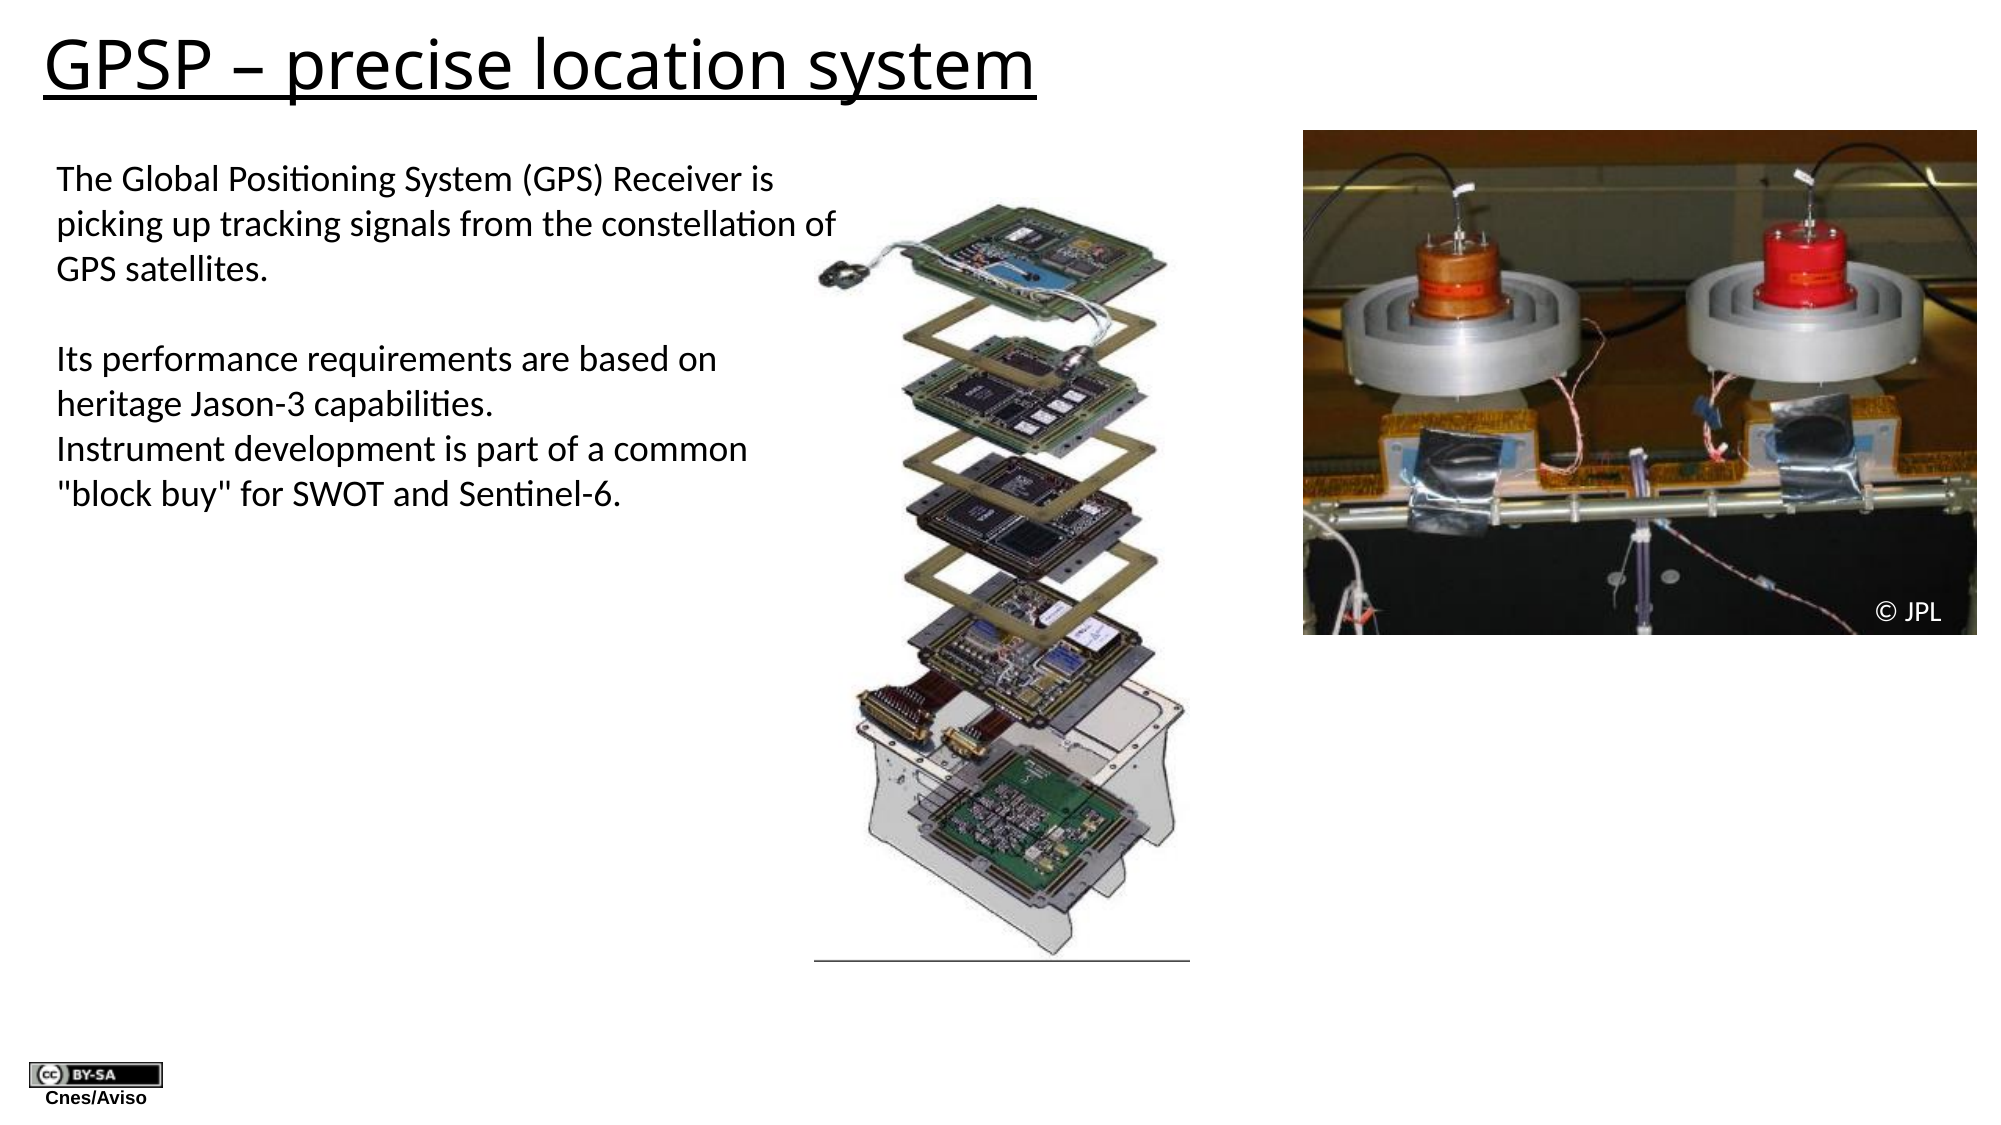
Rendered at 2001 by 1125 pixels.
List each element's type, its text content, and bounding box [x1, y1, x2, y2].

text_box The Global Positioning System (GPS) Receiver is picking up tracking signals from the constellation of GPS satellites. Its performance requirements are based on heritage Jason-3 capabilities. Instrument development is part of a common "block buy" for SWOT and Sentinel-6. [41, 146, 858, 521]
title GPSP – precise location system [28, 22, 1977, 112]
picture [1303, 130, 1977, 635]
picture [29, 1062, 163, 1088]
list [814, 197, 1190, 962]
